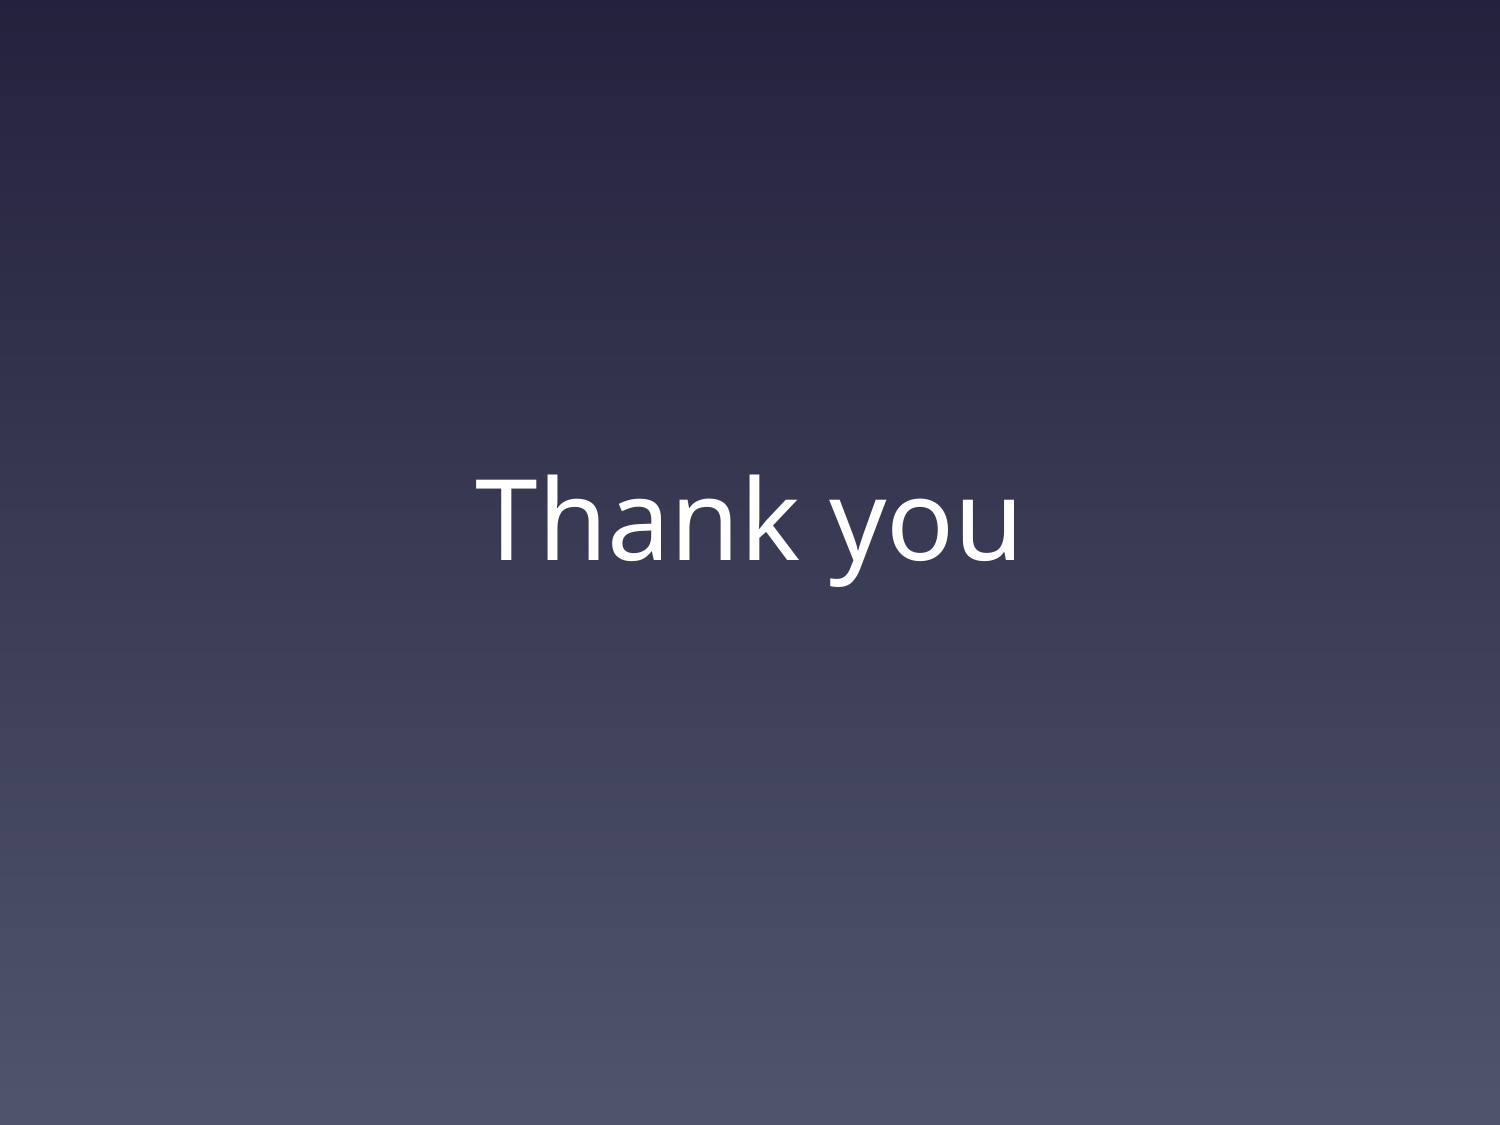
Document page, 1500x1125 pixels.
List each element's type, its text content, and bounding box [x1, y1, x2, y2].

title Thank you [112, 349, 1388, 591]
